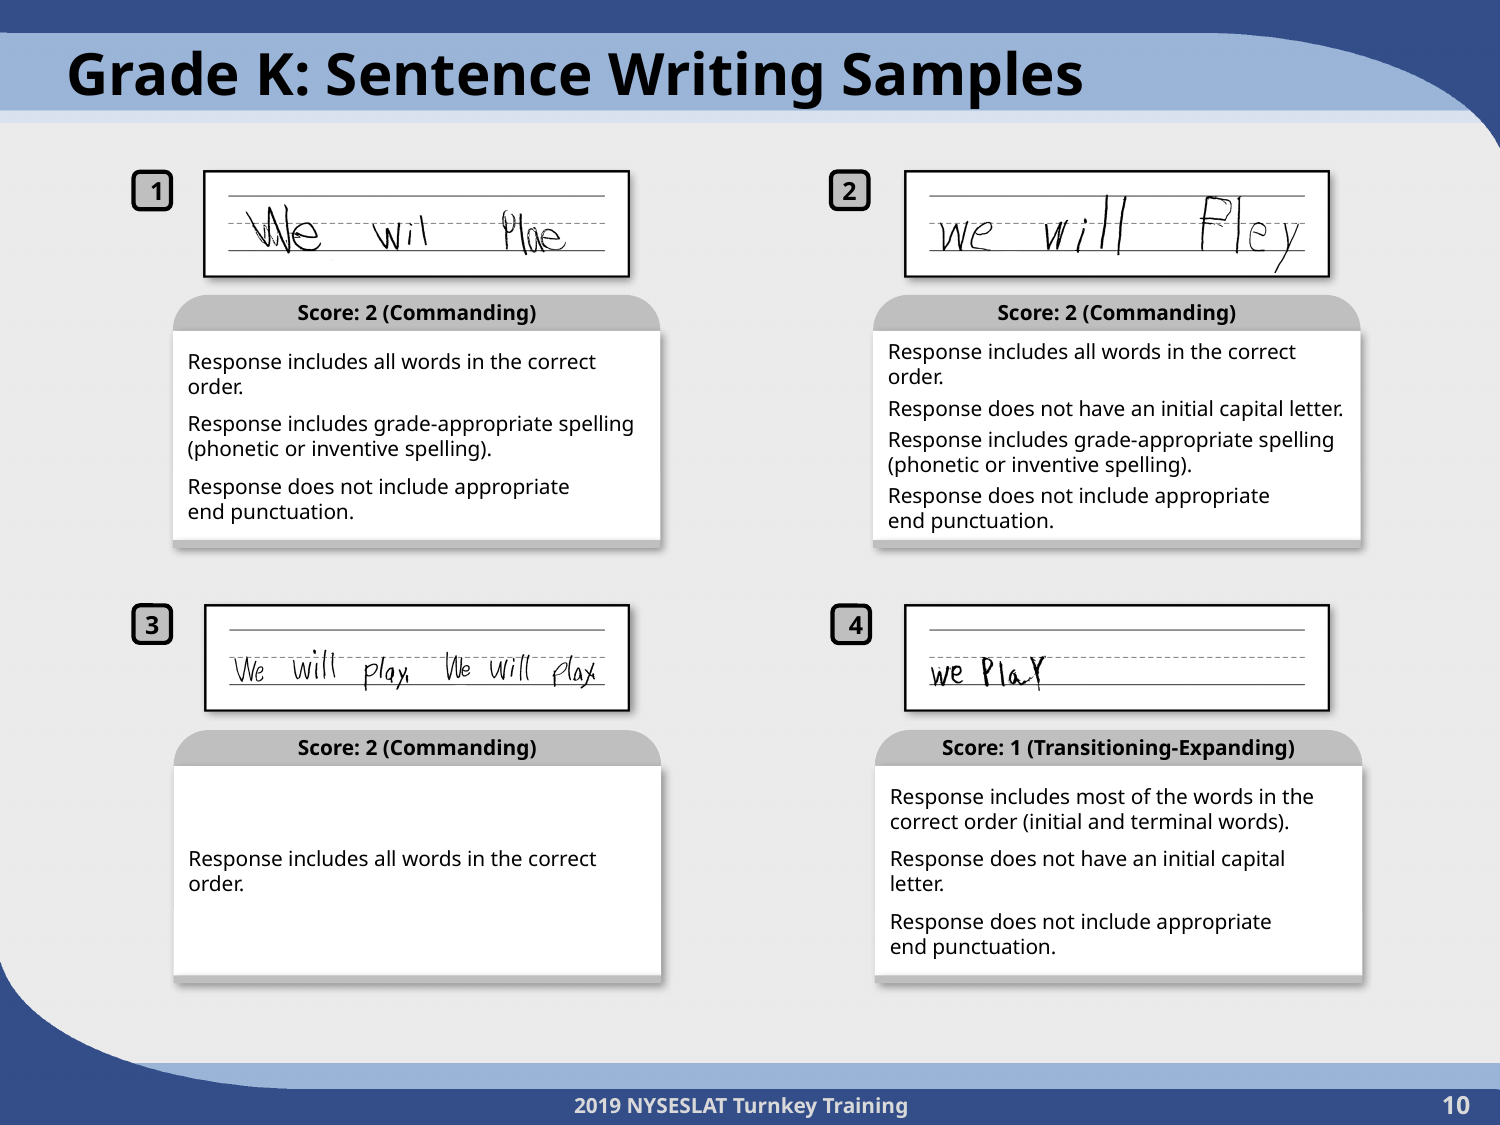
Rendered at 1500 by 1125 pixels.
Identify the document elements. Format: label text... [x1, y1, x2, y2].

text_box 2 [828, 169, 869, 212]
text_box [172, 170, 661, 549]
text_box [173, 604, 662, 984]
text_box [874, 604, 1363, 984]
title Grade K: Sentence Writing Samples [51, 40, 1402, 104]
slide_number 10 [1414, 1084, 1498, 1125]
text_box 3 [131, 603, 170, 645]
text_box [872, 170, 1361, 549]
text_box 4 [830, 603, 870, 646]
text_box 1 [131, 169, 170, 212]
picture [0, 0, 1500, 1125]
